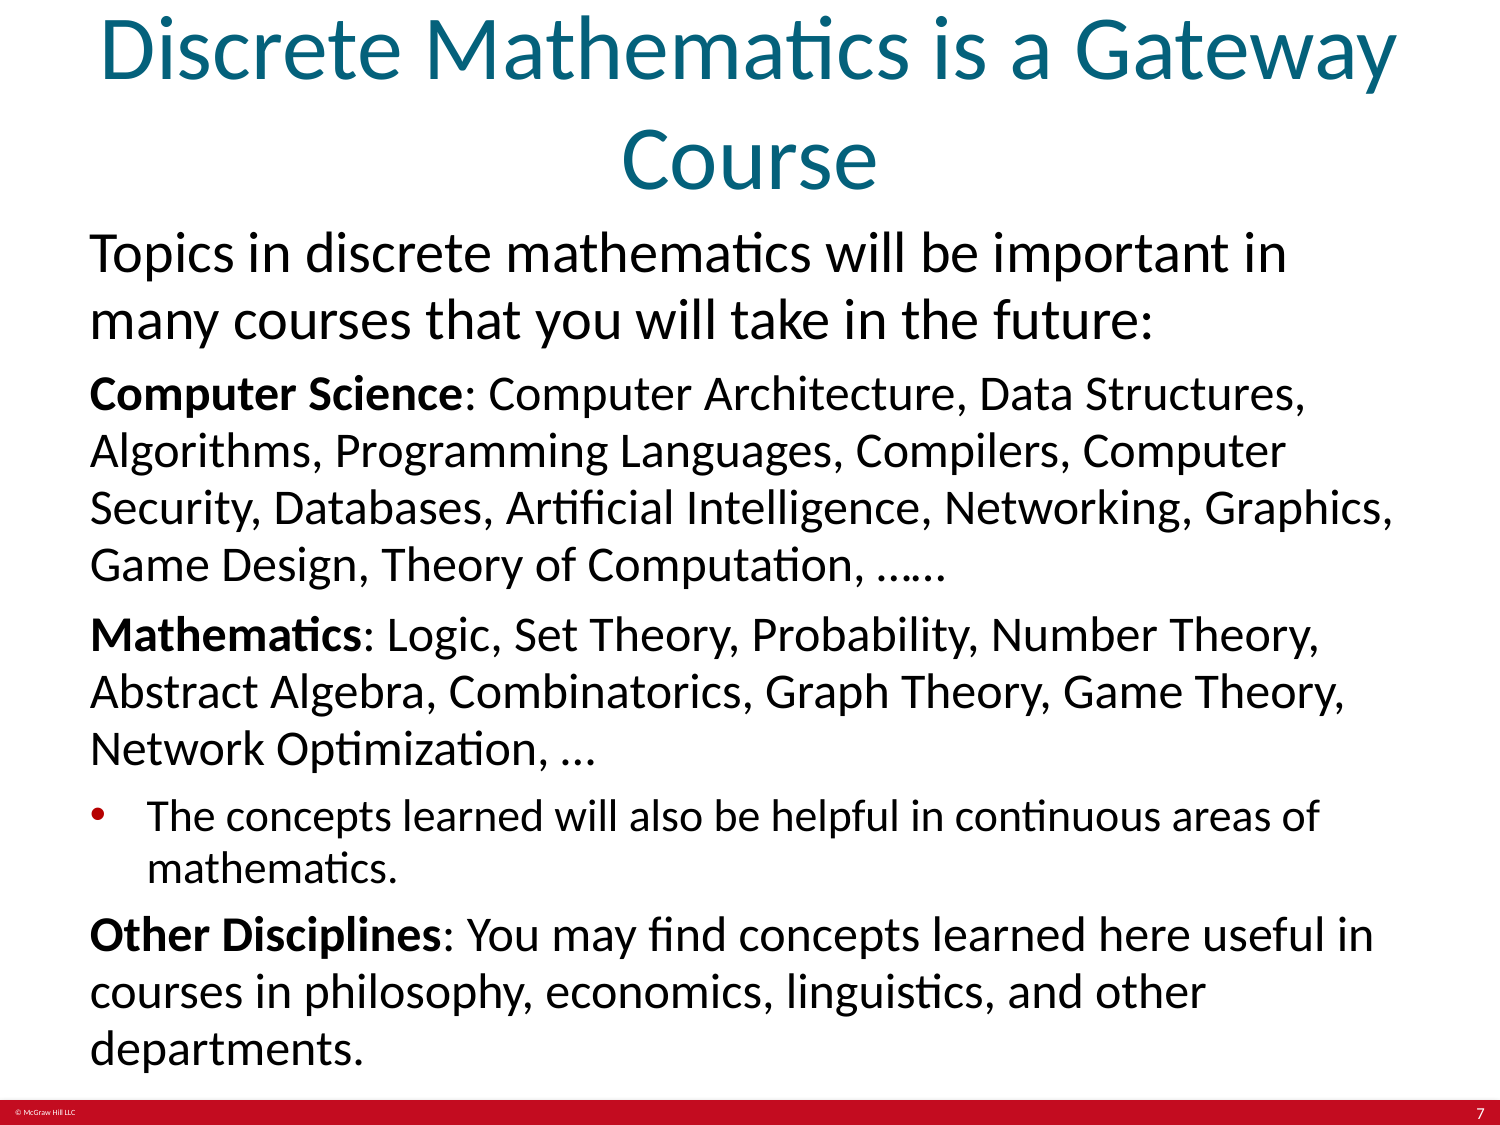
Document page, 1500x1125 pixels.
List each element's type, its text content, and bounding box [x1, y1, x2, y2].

text_box 7 [1424, 1099, 1500, 1125]
list Topics in discrete mathematics will be important in many courses that you will take in the future: Computer Science: Computer Architecture, Data Structures, Algorithms, Programming Languages, Compilers, Computer Security, Databases, Artificial Intelligence, Networking, Graphics, Game Design, Theory of Computation, …… Mathematics: Logic, Set Theory, Probability, Number Theory, Abstract Algebra, Combinatorics, Graph Theory, Game Theory, Network Optimization, … The concepts learned will also be helpful in continuous areas of mathematics. Other Disciplines: You may find concepts learned here useful in courses in philosophy, economics, linguistics, and other departments. [75, 212, 1440, 1075]
title Discrete Mathematics is a Gateway Course [0, 0, 1500, 195]
